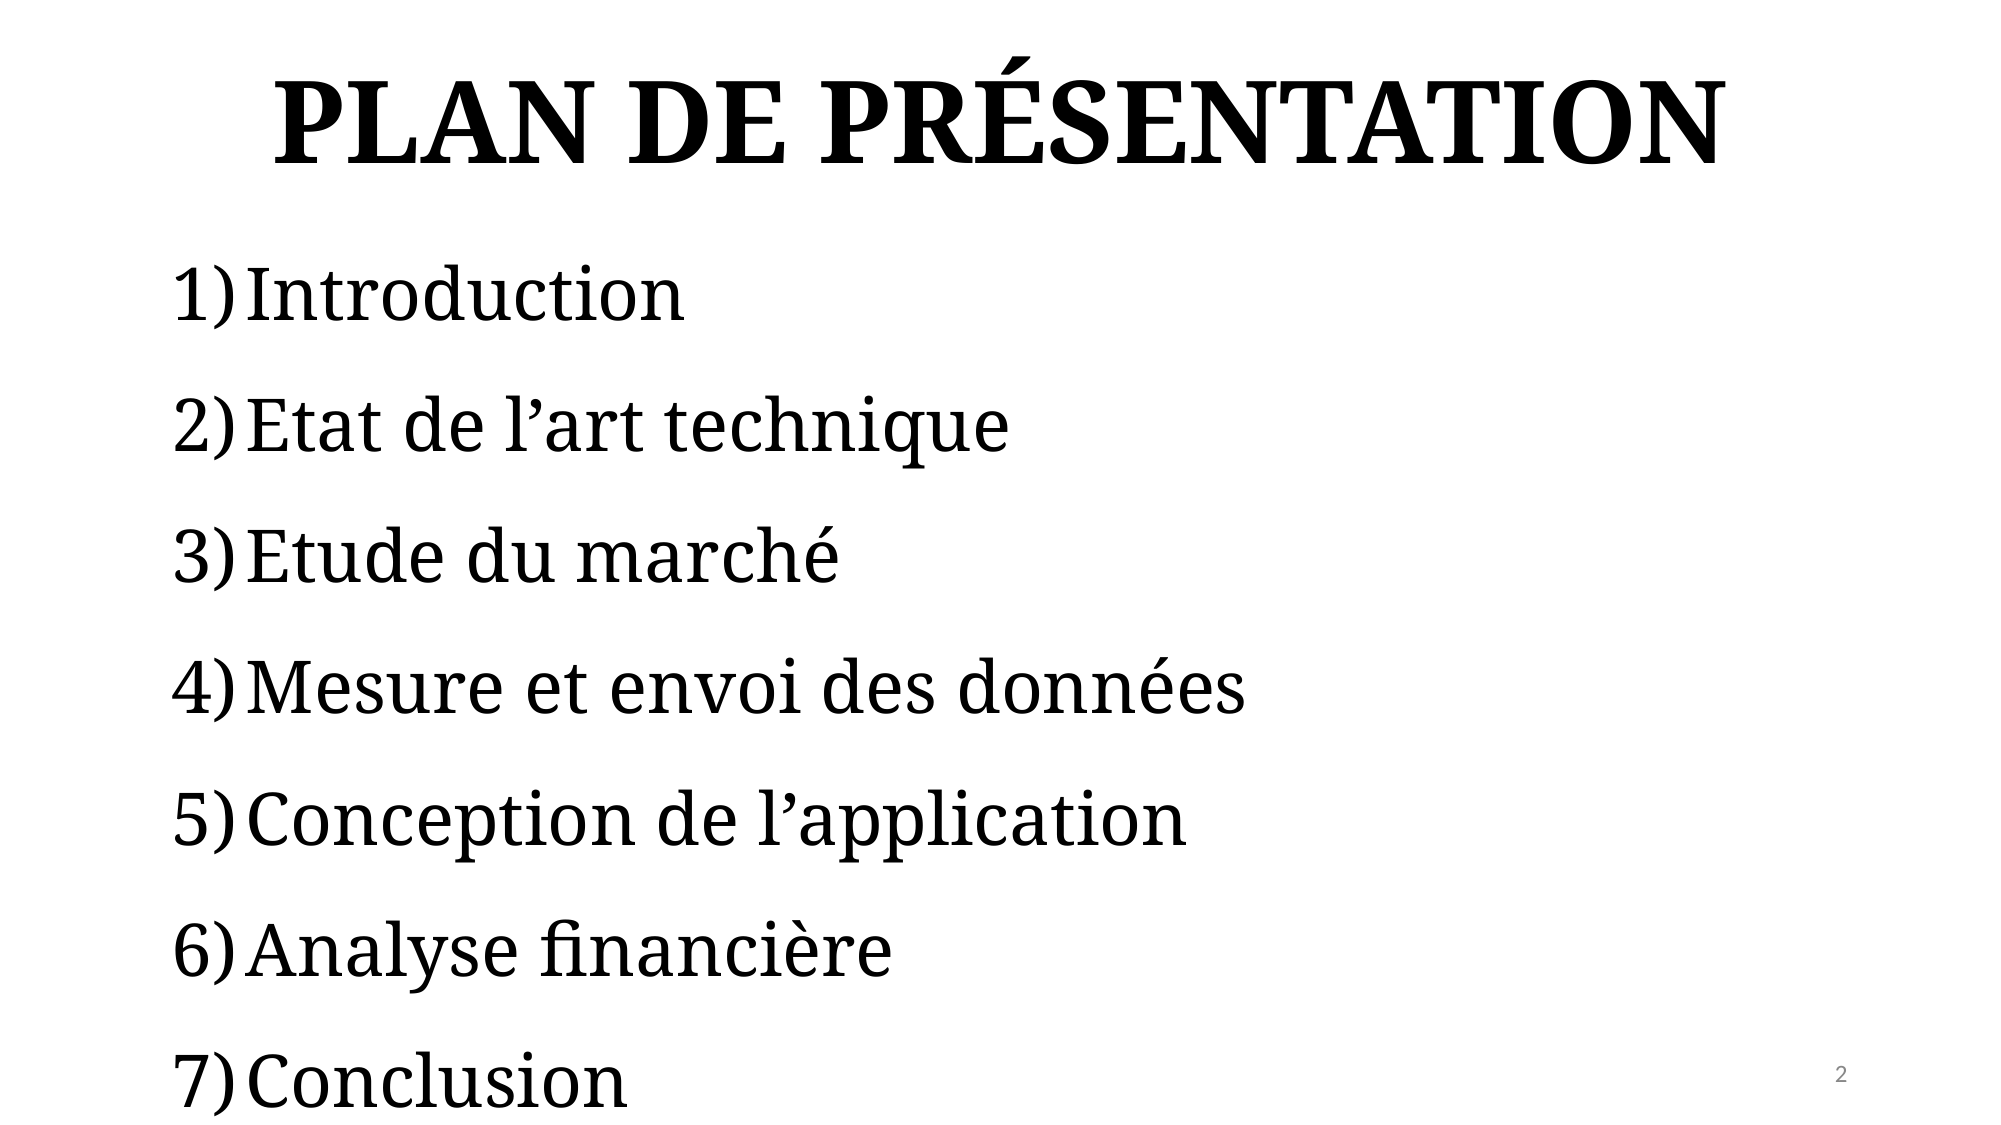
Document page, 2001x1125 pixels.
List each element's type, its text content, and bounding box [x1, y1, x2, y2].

title PLAN DE PRÉSENTATION [180, 25, 1820, 196]
slide_number ‹#› [1412, 1042, 1863, 1103]
subtitle Introduction Etat de l’art technique Etude du marché Mesure et envoi des données Conception de l’application Analyse financière Conclusion [155, 195, 1717, 1105]
